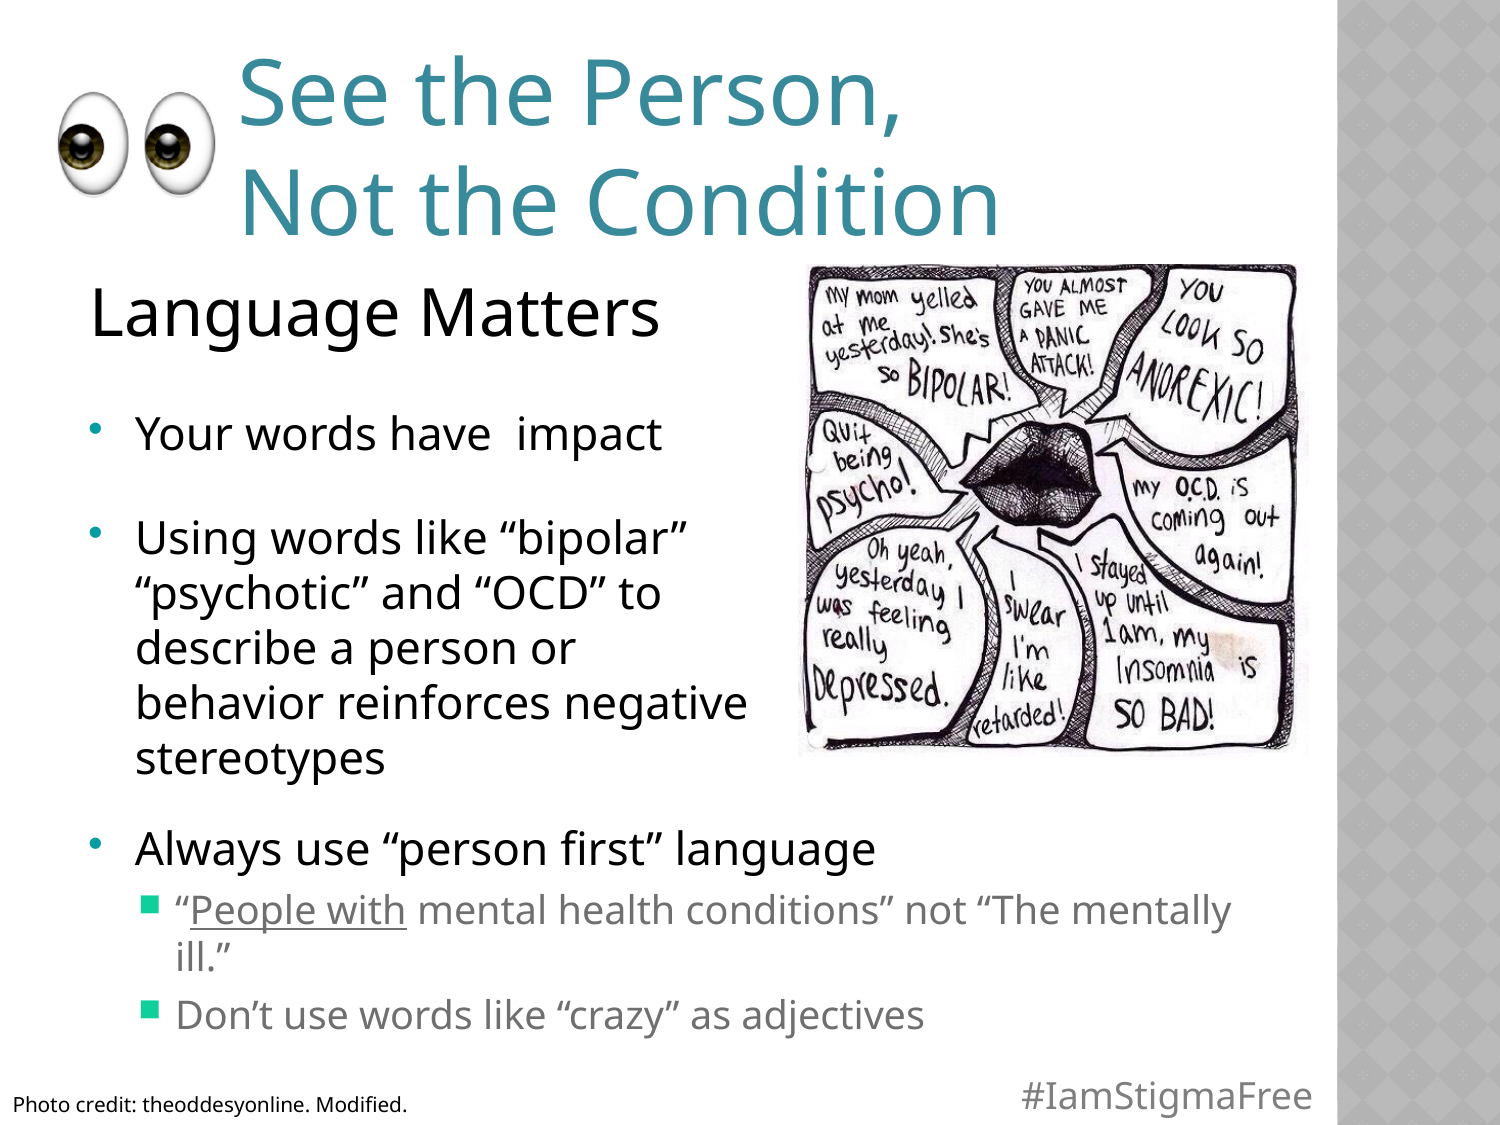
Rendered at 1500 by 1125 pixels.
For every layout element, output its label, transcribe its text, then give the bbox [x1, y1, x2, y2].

list Language Matters Your words have impact Using words like “bipolar” “psychotic” and “OCD” to describe a person or behavior reinforces negative stereotypes [75, 262, 791, 812]
list Always use “person first” language “People with mental health conditions” not “The mentally ill.” Don’t use words like “crazy” as adjectives [75, 812, 1257, 1067]
picture [55, 64, 218, 227]
text_box #IamStigmaFree [1006, 1064, 1329, 1125]
text_box Photo credit: theoddesyonline. Modified. [0, 1084, 423, 1125]
text_box See the Person, Not the Condition [222, 26, 1072, 262]
picture [790, 263, 1312, 758]
